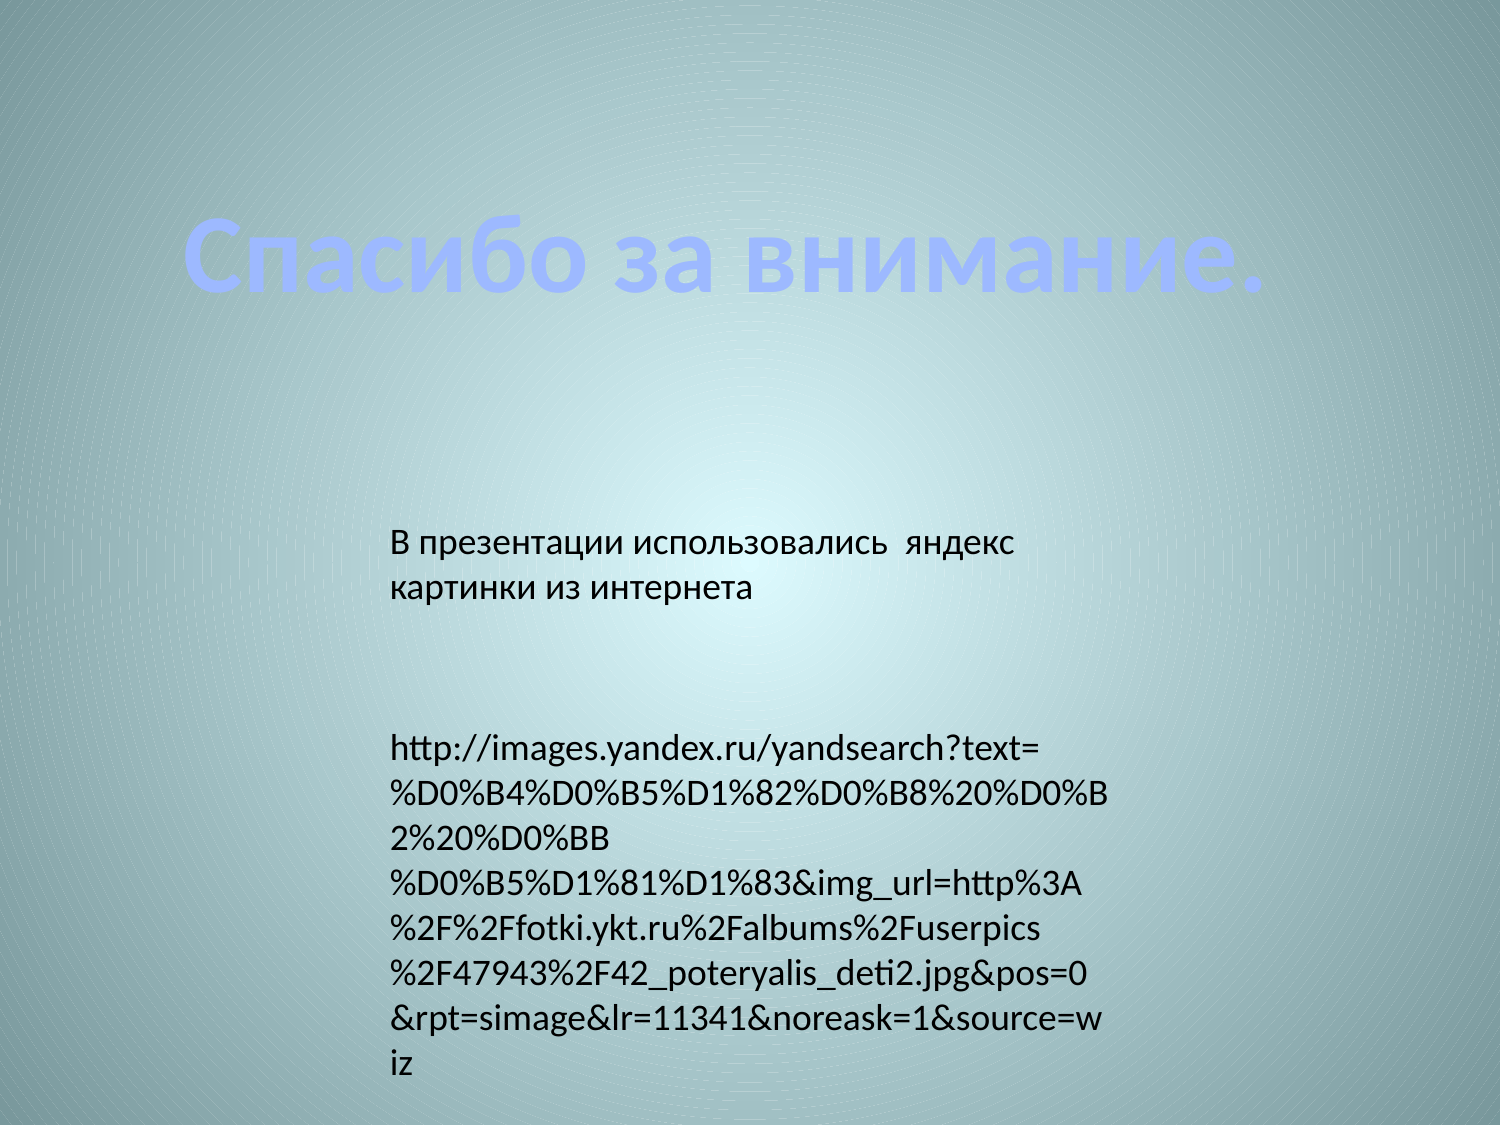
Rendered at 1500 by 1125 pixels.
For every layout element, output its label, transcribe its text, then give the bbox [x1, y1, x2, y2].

text_box Спасибо за внимание. [53, 172, 1400, 323]
text_box В презентации использовались яндекс картинки из интернета [374, 509, 1125, 615]
text_box http://images.yandex.ru/yandsearch?text=%D0%B4%D0%B5%D1%82%D0%B8%20%D0%B2%20%D0%BB%D0%B5%D1%81%D1%83&img_url=http%3A%2F%2Ffotki.ykt.ru%2Falbums%2Fuserpics%2F47943%2F42_poteryalis_deti2.jpg&pos=0&rpt=simage&lr=11341&noreask=1&source=wiz [374, 715, 1125, 1091]
